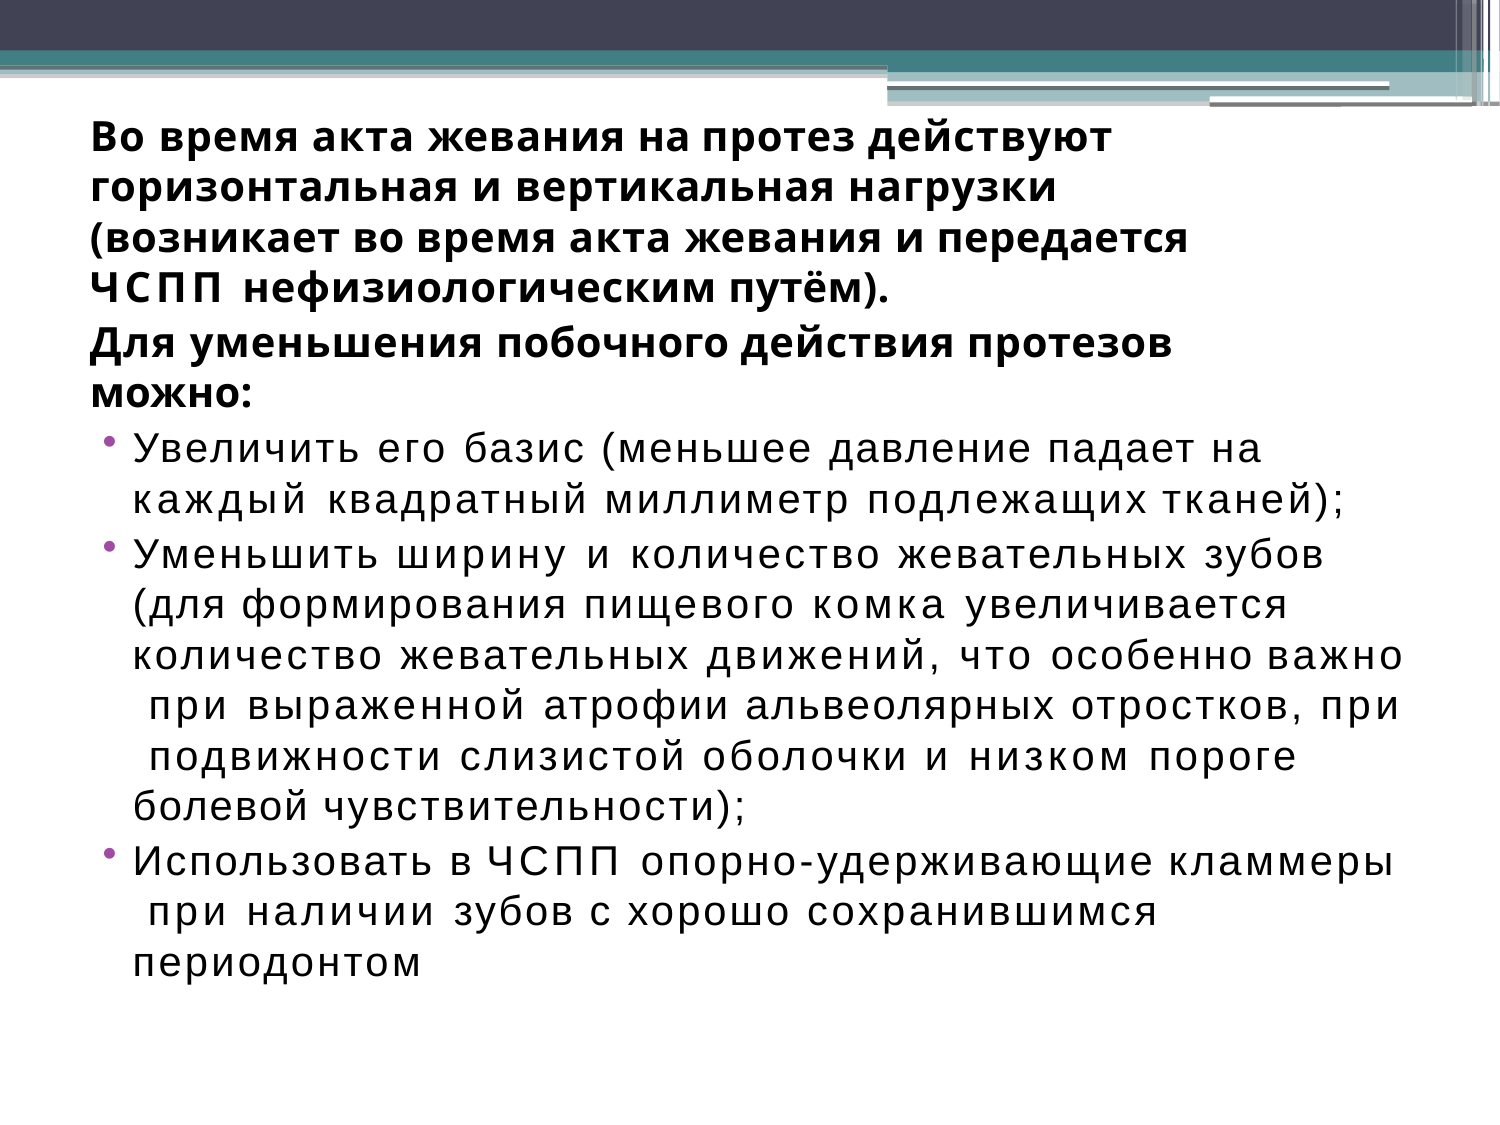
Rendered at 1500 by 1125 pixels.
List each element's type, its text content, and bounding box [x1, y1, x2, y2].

text_box Во время акта жевания на протез действуют горизонтальная и вертикальная нагрузки (возникает во время акта жевания и передается ЧСПП нефизиологическим путём). Для уменьшения побочного действия протезов можно: Увеличить его базис (меньшее давление падает на каждый квадратный миллиметр подлежащих тканей); Уменьшить ширину и количество жевательных зубов (для формирования пищевого комка увеличивается количество жевательных движений, что особенно важно при выраженной атрофии альвеолярных отростков, при подвижности слизистой оболочки и низком пороге болевой чувствительности); Использовать в ЧСПП опорно-удерживающие кламмеры при наличии зубов с хорошо сохранившимся периодонтом [87, 107, 1411, 985]
